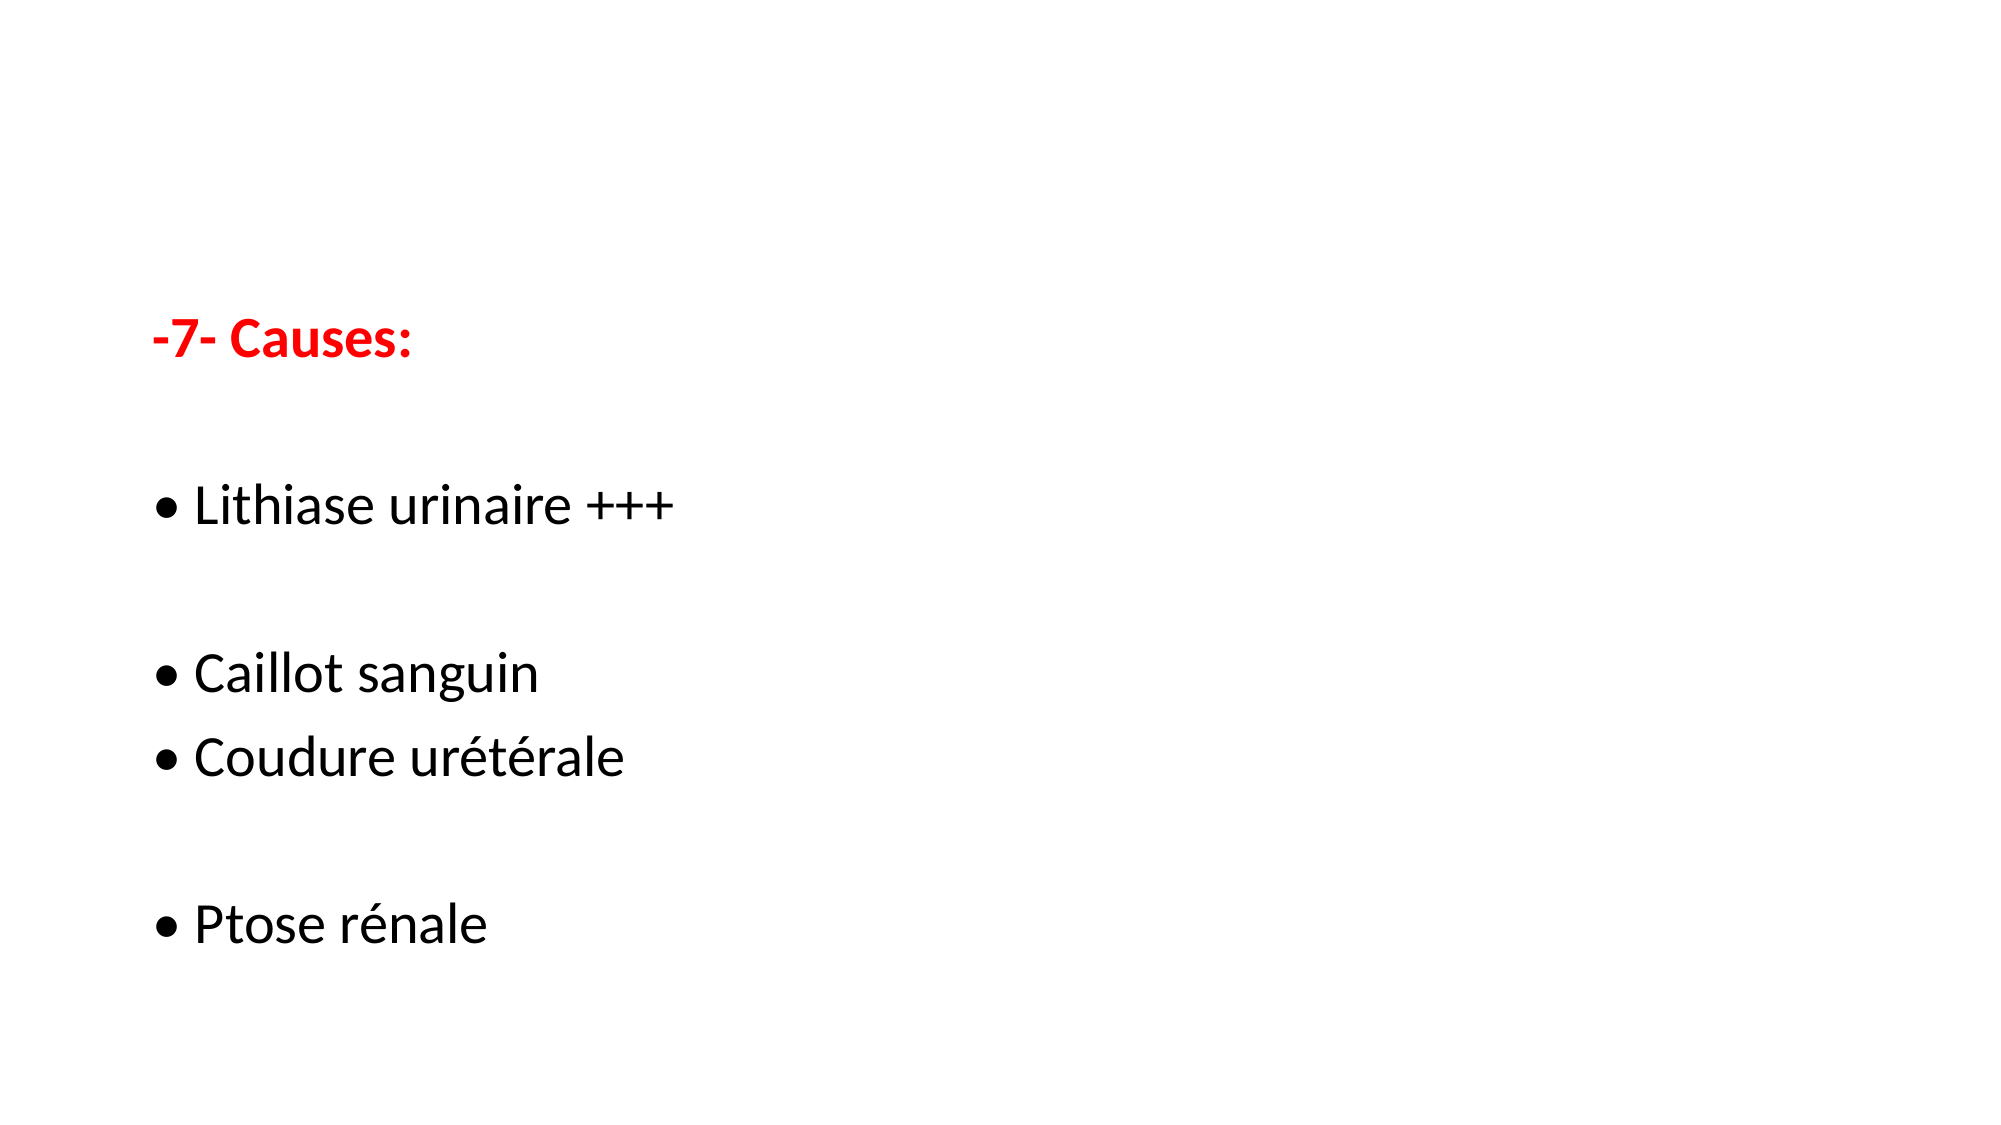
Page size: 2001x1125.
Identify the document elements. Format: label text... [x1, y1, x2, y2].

list -7- Causes: • Lithiase urinaire +++ • Caillot sanguin • Coudure urétérale • Ptose rénale [137, 299, 1863, 1014]
